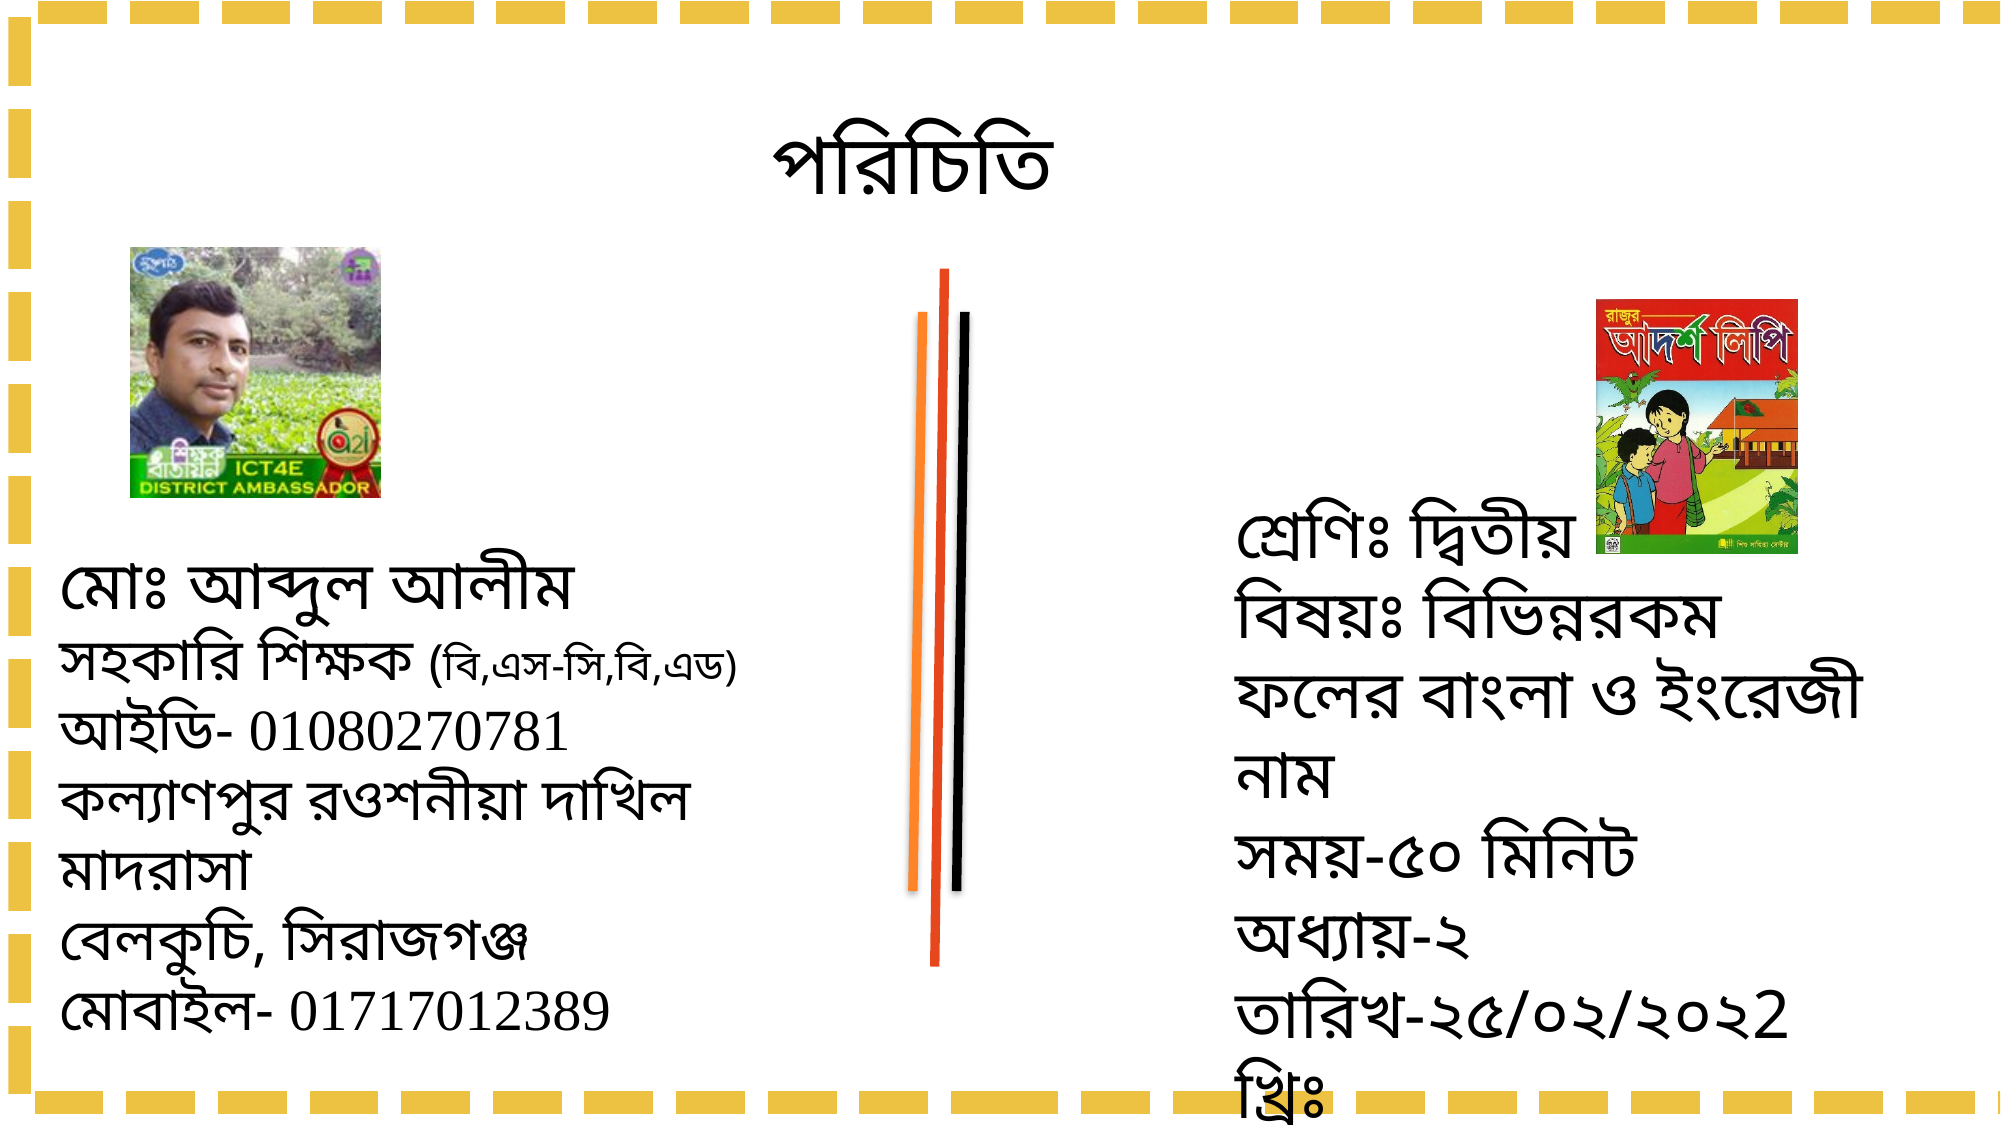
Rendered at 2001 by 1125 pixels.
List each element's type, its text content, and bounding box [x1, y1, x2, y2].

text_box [934, 268, 945, 967]
text_box পরিচিতি [707, 103, 1119, 219]
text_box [1070, 299, 1883, 985]
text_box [44, 247, 783, 985]
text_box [912, 311, 923, 892]
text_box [956, 311, 966, 892]
